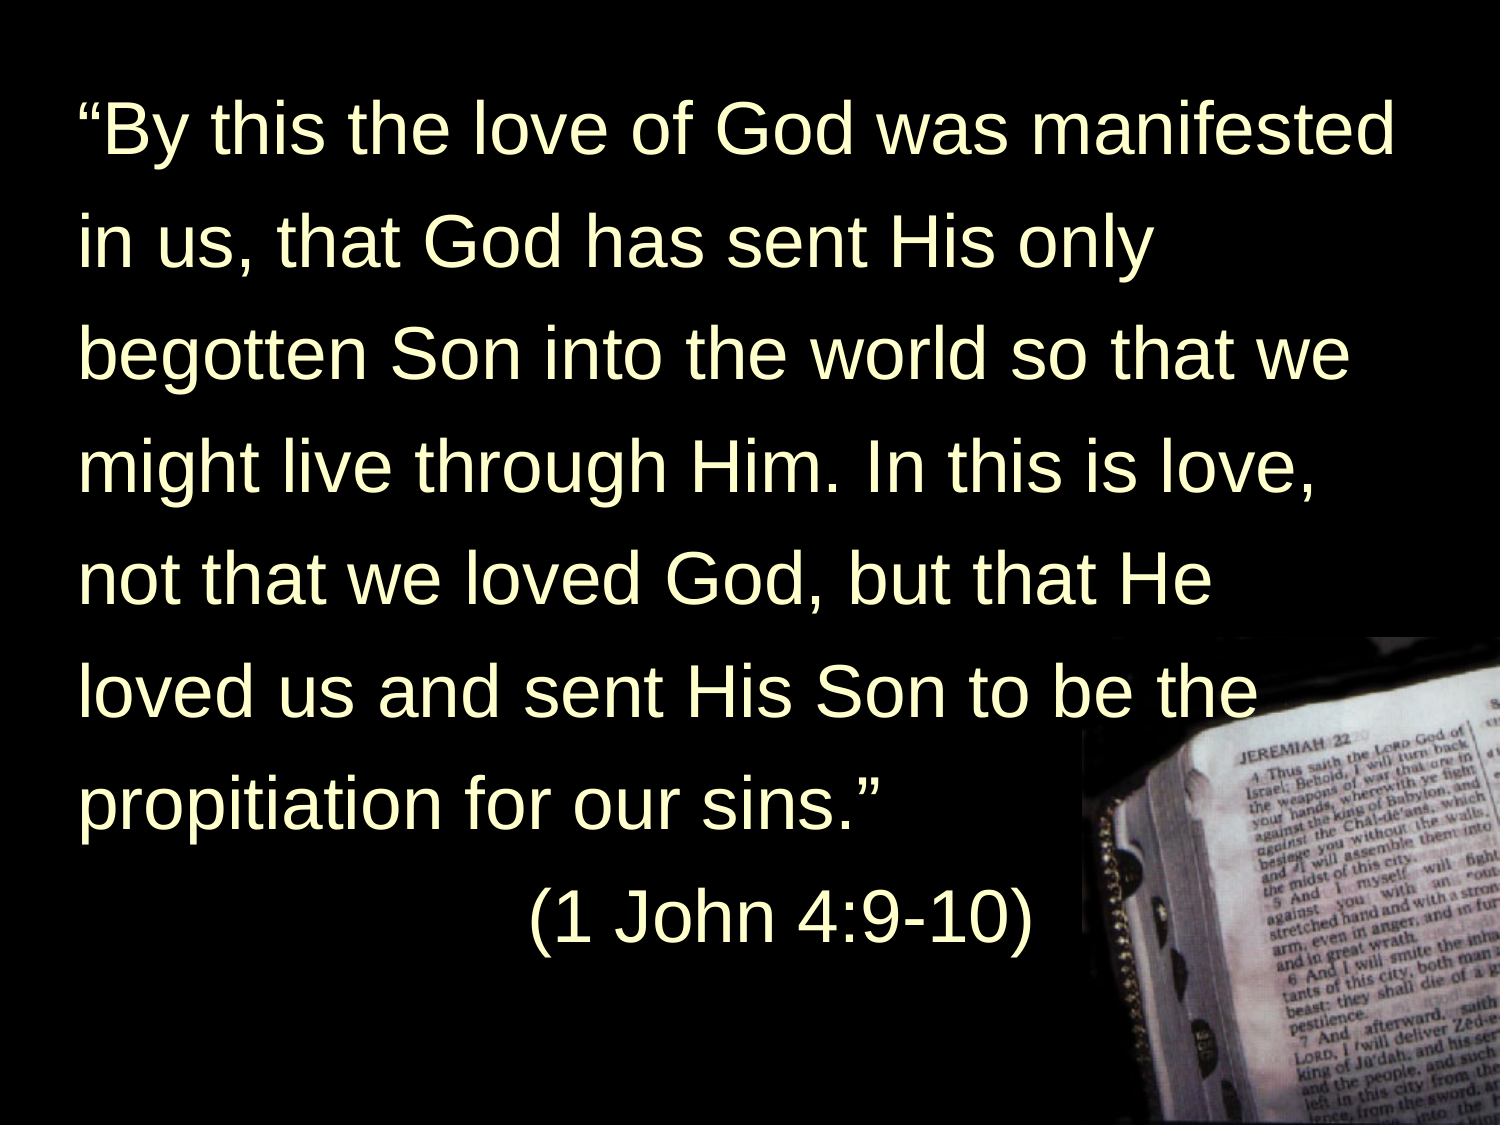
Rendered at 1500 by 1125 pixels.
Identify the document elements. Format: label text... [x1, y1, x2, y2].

text_box “By this the love of God was manifested in us, that God has sent His only begotten Son into the world so that we might live through Him. In this is love, not that we loved God, but that He loved us and sent His Son to be the propitiation for our sins.” (1 John 4:9-10) [62, 49, 1425, 965]
picture [1082, 637, 1500, 1125]
